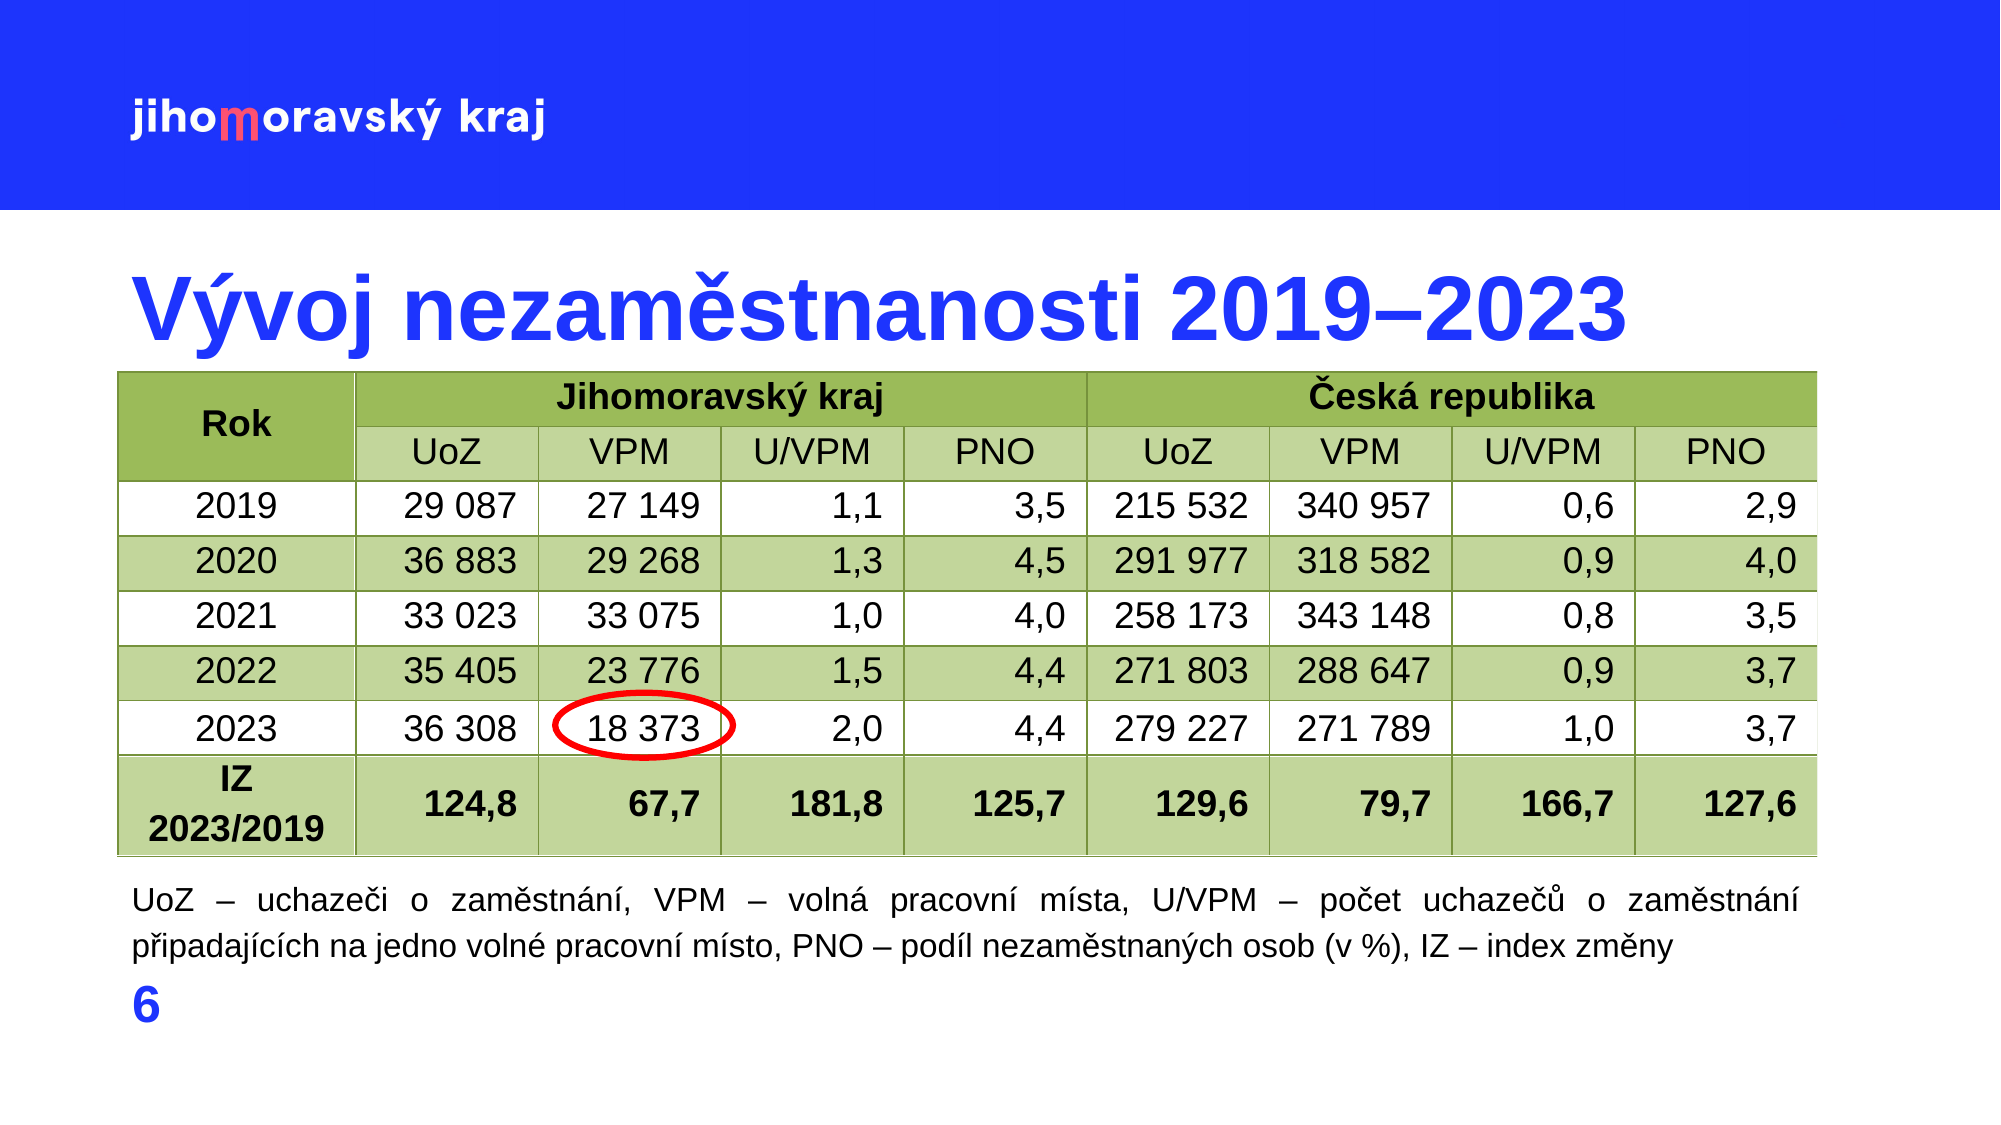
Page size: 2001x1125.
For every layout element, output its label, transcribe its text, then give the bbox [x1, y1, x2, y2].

picture [116, 370, 1817, 954]
list Vývoj nezaměstnanosti 2019–2023 [116, 254, 1862, 358]
picture [0, 0, 2000, 210]
text_box UoZ – uchazeči o zaměstnání, VPM – volná pracovní místa, U/VPM – počet uchazečů o zaměstnání připadajících na jedno volné pracovní místo, PNO – podíl nezaměstnaných osob (v %), IZ – index změny [116, 954, 1817, 971]
